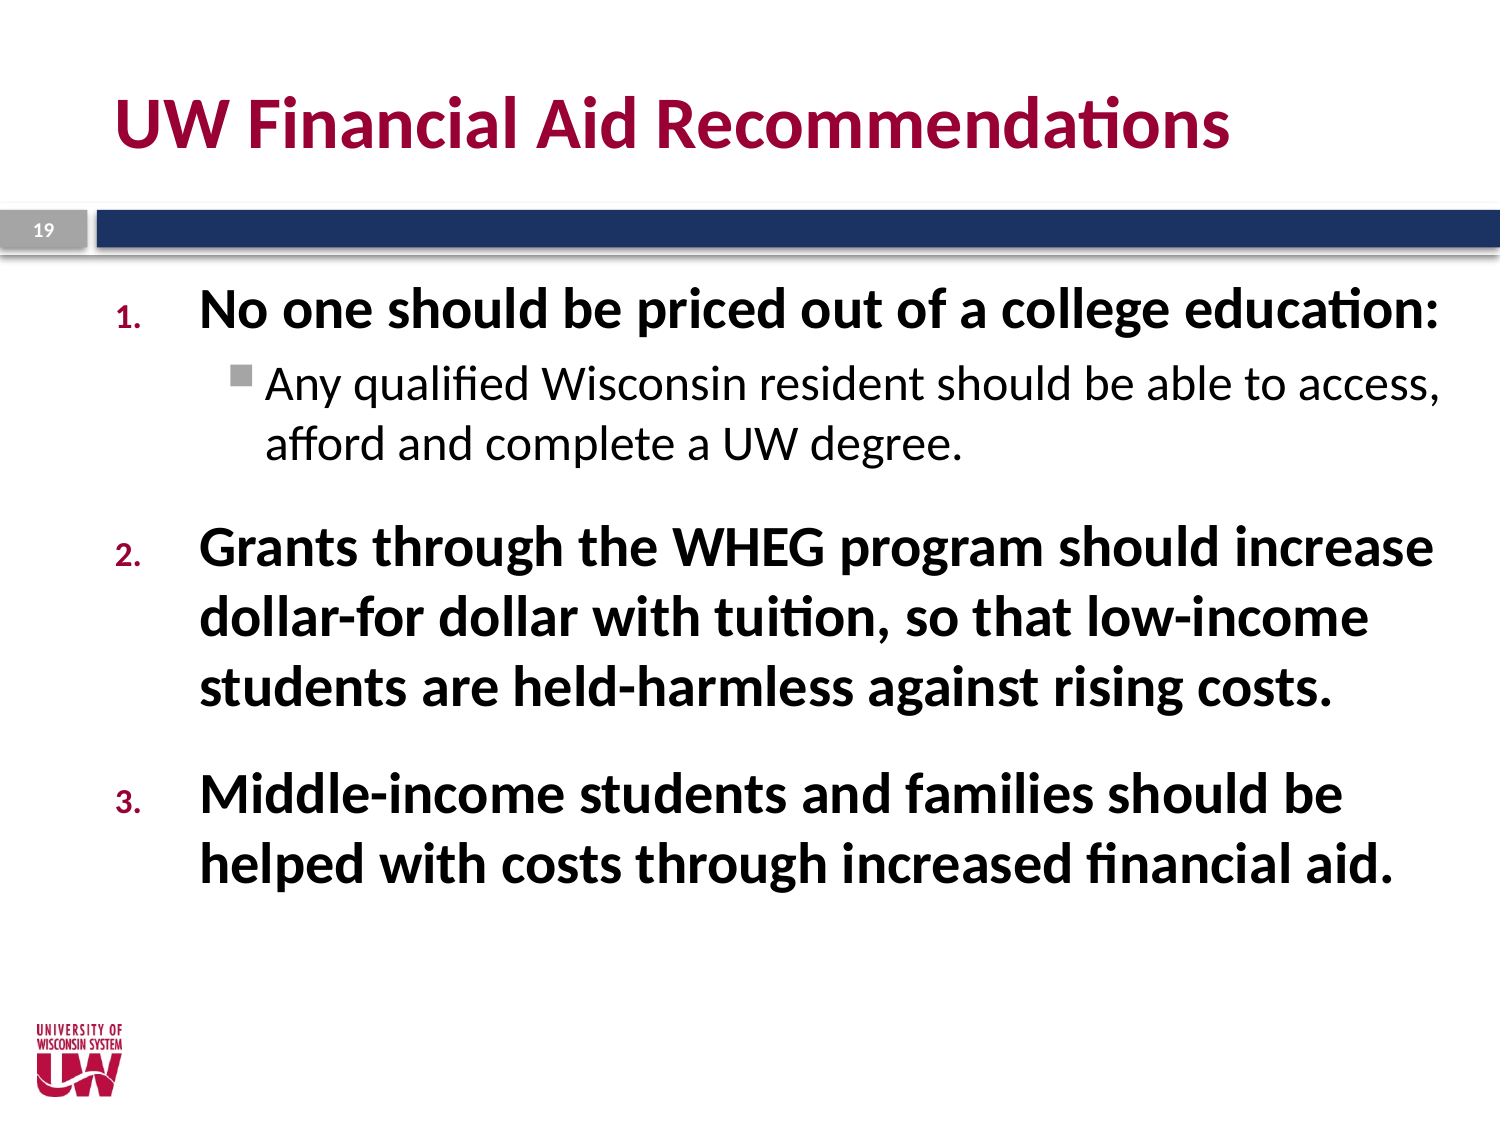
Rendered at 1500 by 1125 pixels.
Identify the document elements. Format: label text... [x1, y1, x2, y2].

list No one should be priced out of a college education: Any qualified Wisconsin resident should be able to access, afford and complete a UW degree. Grants through the WHEG program should increase dollar-for dollar with tuition, so that low-income students are held-harmless against rising costs. Middle-income students and families should be helped with costs through increased financial aid. [99, 262, 1476, 1001]
title UW Financial Aid Recommendations [99, 37, 1475, 200]
picture [37, 1024, 122, 1097]
slide_number 19 [0, 208, 88, 249]
